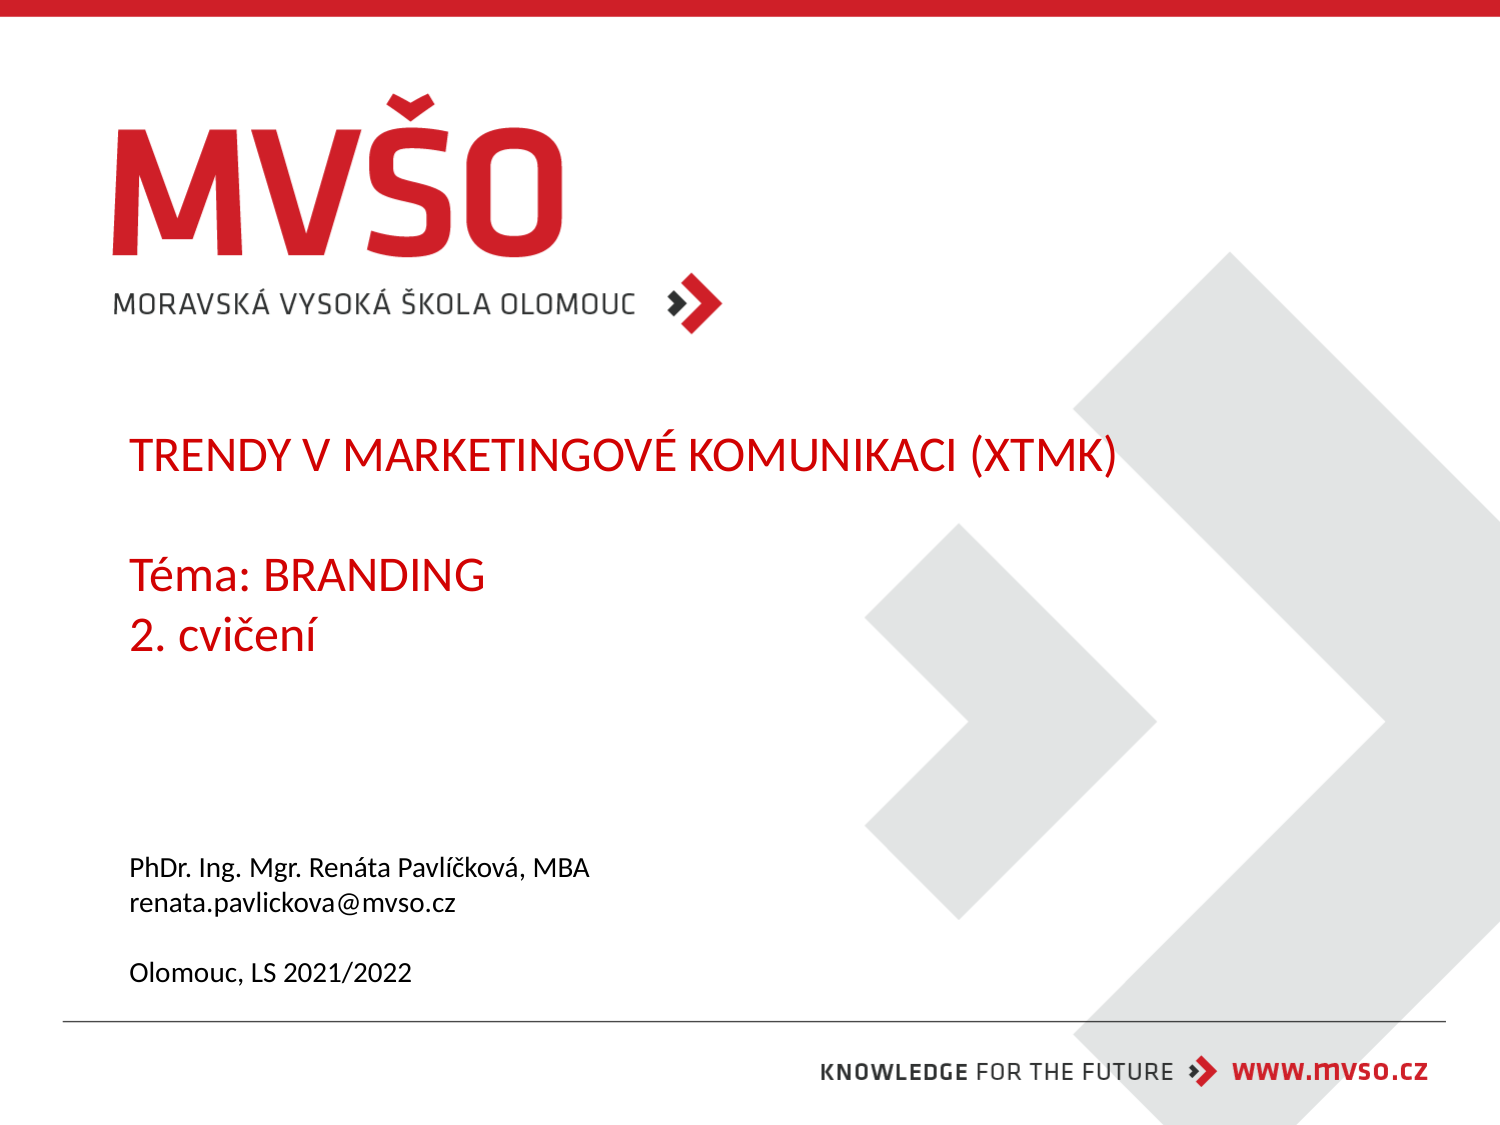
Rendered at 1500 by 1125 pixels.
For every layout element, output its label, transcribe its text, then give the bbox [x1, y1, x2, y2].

picture [0, 0, 1500, 1125]
text_box PhDr. Ing. Mgr. Renáta Pavlíčková, MBA renata.pavlickova@mvso.cz Olomouc, LS 2021/2022 [129, 848, 610, 997]
title TRENDY V MARKETINGOVÉ KOMUNIKACI (XTMK) Téma: BRANDING 2. cvičení [129, 420, 1232, 770]
